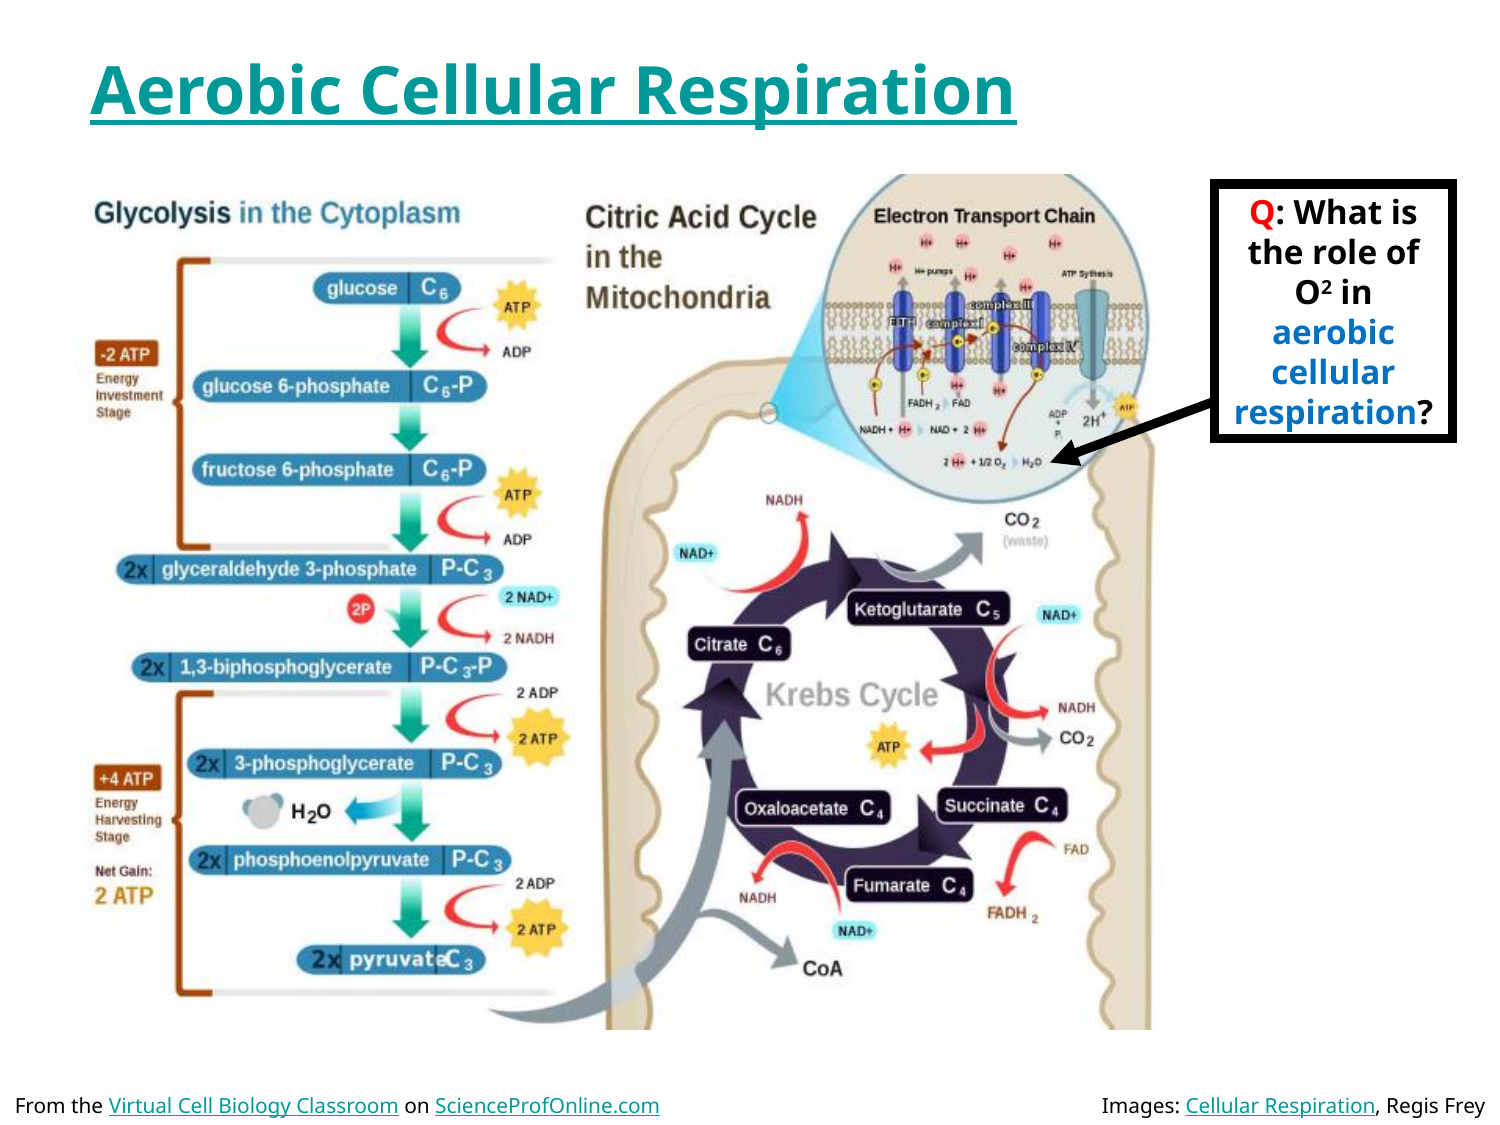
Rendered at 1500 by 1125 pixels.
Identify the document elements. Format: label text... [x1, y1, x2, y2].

title Aerobic Cellular Respiration [75, 37, 1425, 150]
picture [74, 174, 1176, 1030]
text_box Images: Cellular Respiration, Regis Frey [1012, 1084, 1500, 1125]
text_box From the Virtual Cell Biology Classroom on ScienceProfOnline.com [0, 1084, 763, 1125]
text_box Q: What is the role of O2 in aerobic cellular respiration? [1214, 184, 1453, 439]
